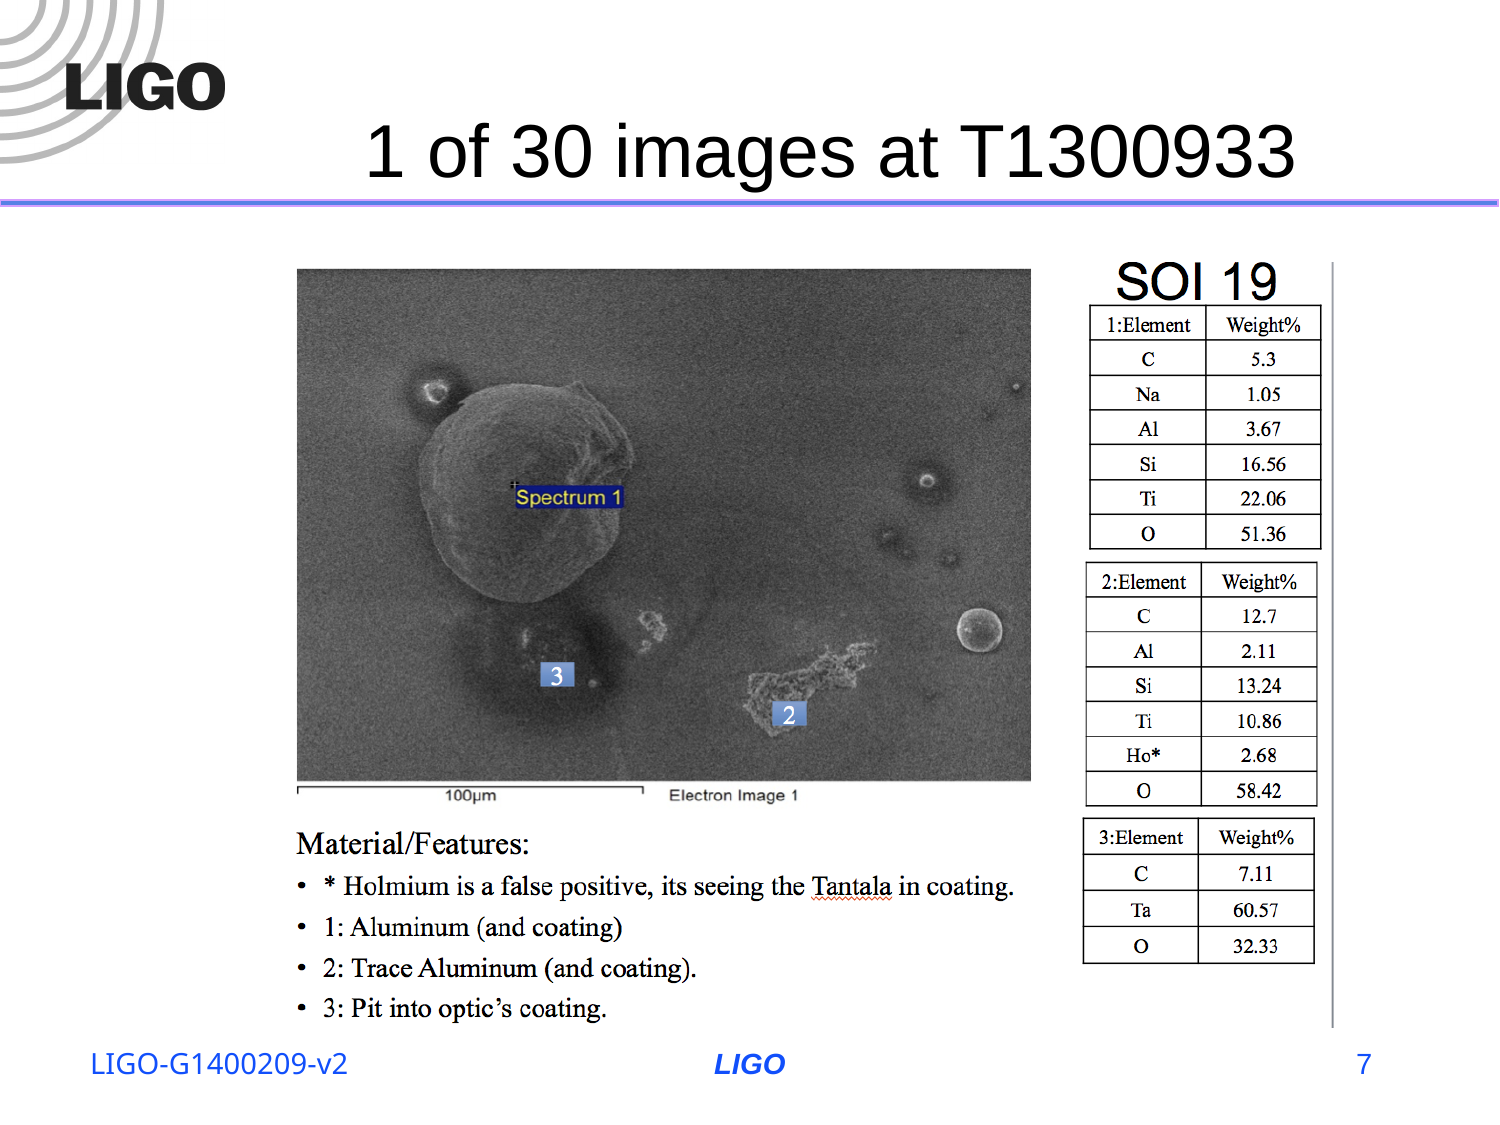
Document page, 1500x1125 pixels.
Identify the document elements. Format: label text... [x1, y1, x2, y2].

picture [0, 0, 225, 164]
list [287, 262, 1334, 1028]
slide_number LIGO-G1400209-v2 [75, 1025, 388, 1100]
slide_number 7 [1074, 1025, 1388, 1100]
footer LIGO [512, 1036, 988, 1100]
title 1 of 30 images at T1300933 [237, 12, 1425, 200]
